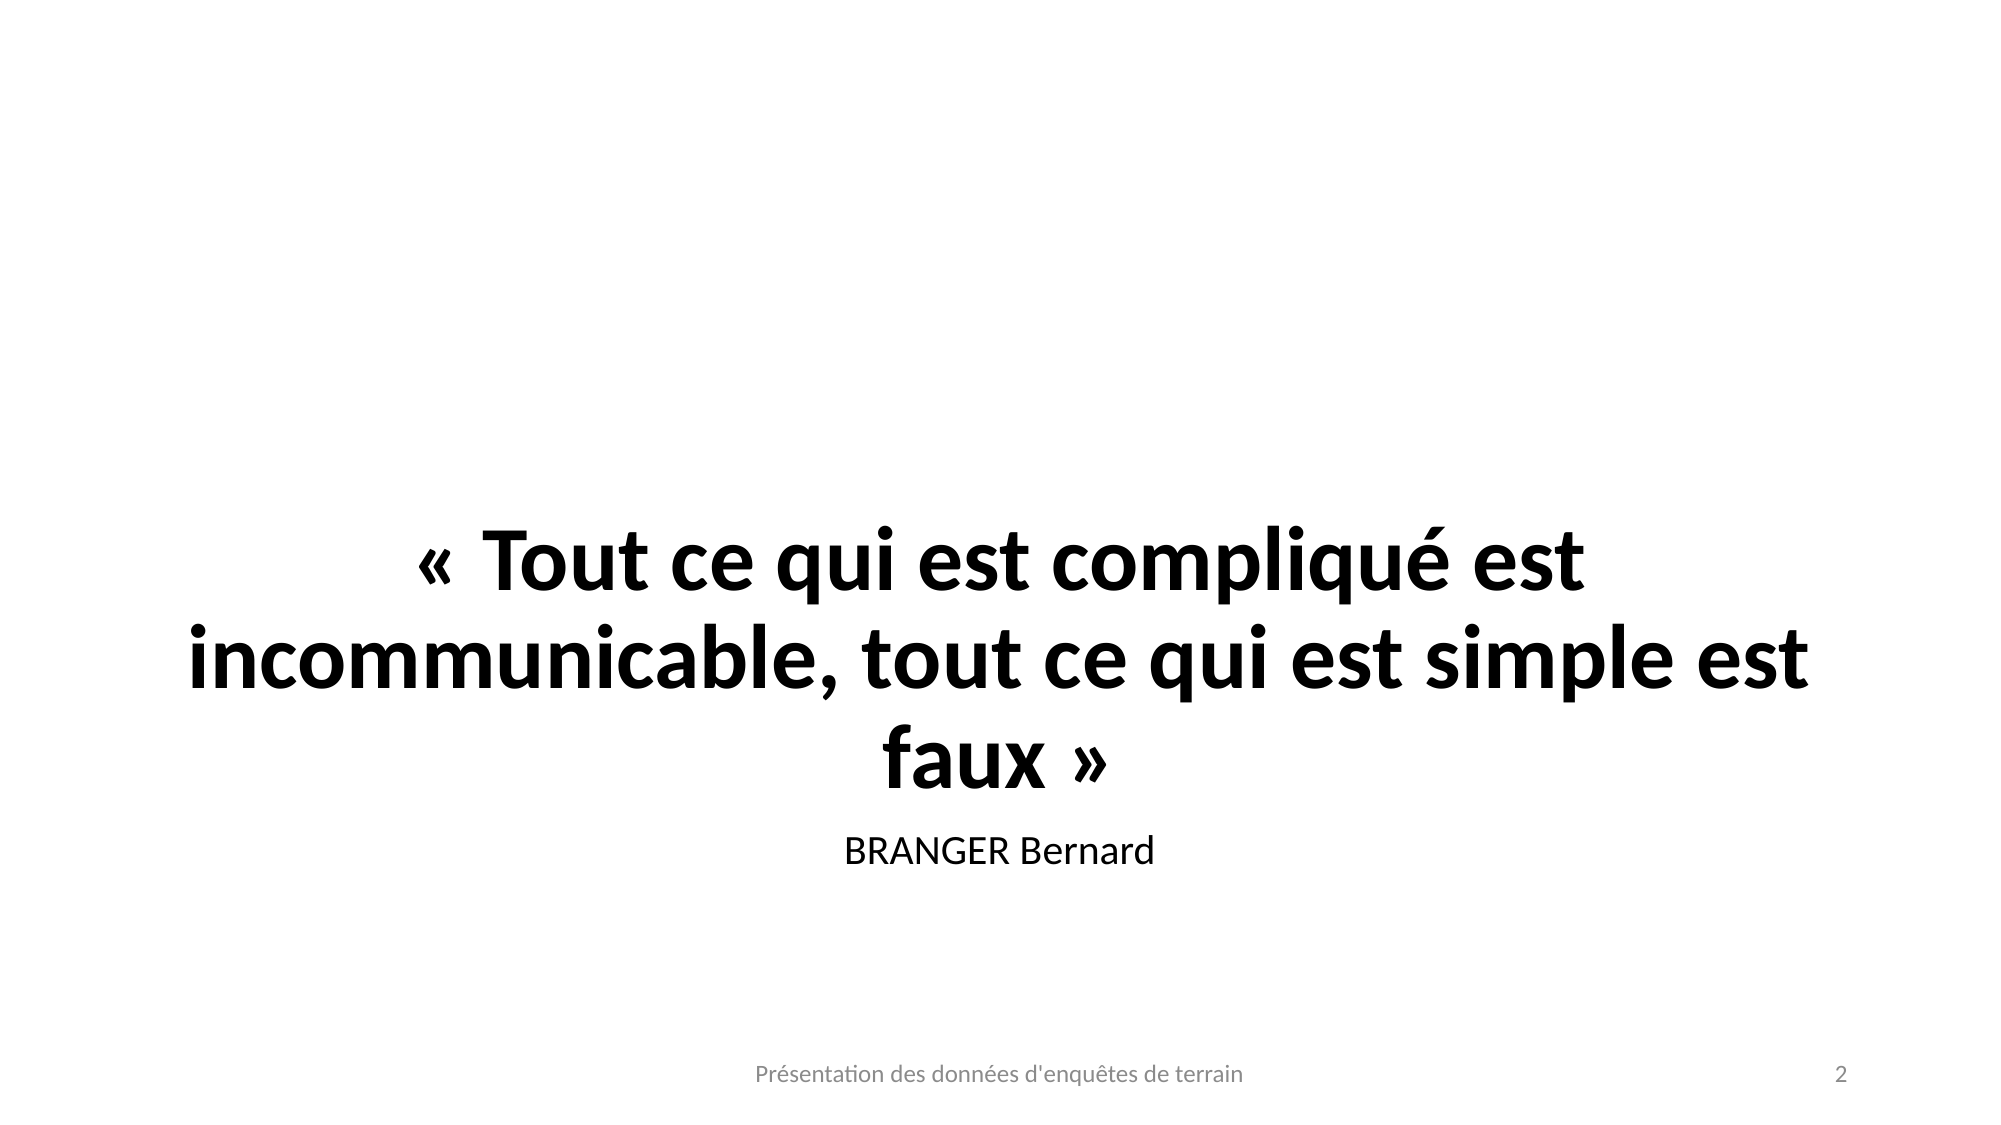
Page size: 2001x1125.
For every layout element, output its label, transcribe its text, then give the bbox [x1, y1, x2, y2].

list « Tout ce qui est compliqué est incommunicable, tout ce qui est simple est faux » BRANGER Bernard [137, 503, 1863, 1014]
slide_number 2 [1412, 1042, 1863, 1103]
footer Présentation des données d'enquêtes de terrain [662, 1042, 1338, 1103]
